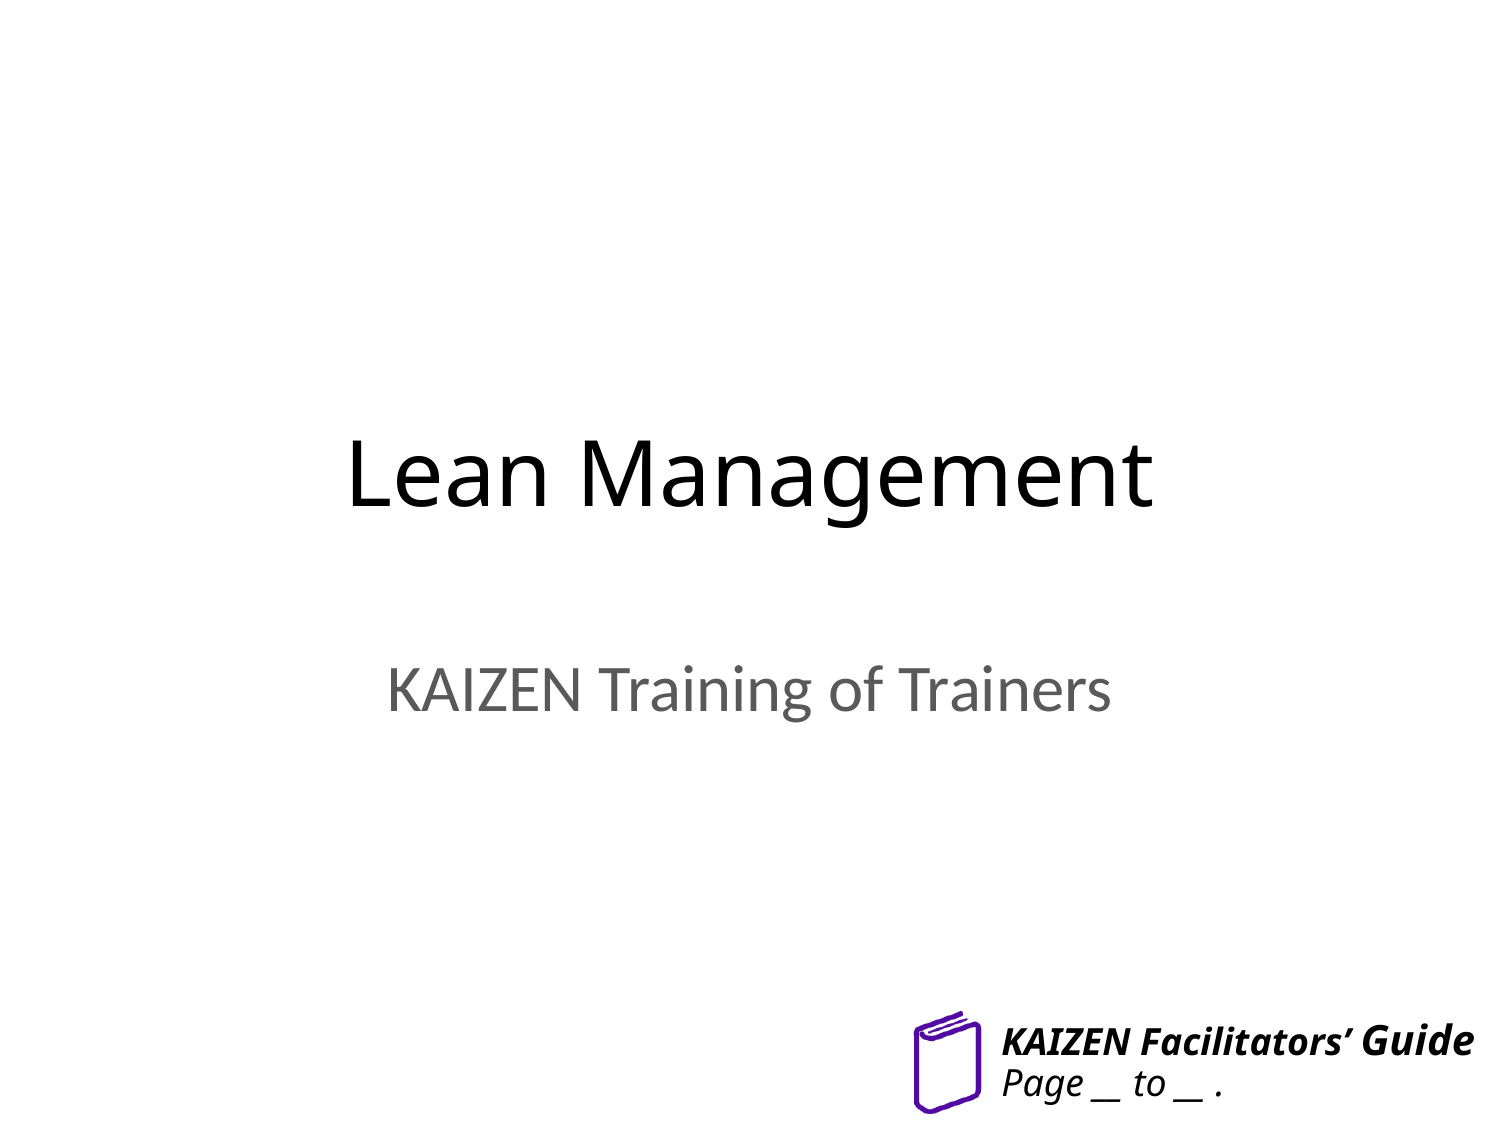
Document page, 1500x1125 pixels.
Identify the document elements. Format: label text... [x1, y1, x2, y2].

subtitle KAIZEN Training of Trainers [225, 637, 1275, 925]
title Lean Management [112, 349, 1388, 591]
text_box KAIZEN Facilitators’ Guide Page __ to __ . [986, 999, 1500, 1125]
picture [895, 1011, 999, 1114]
